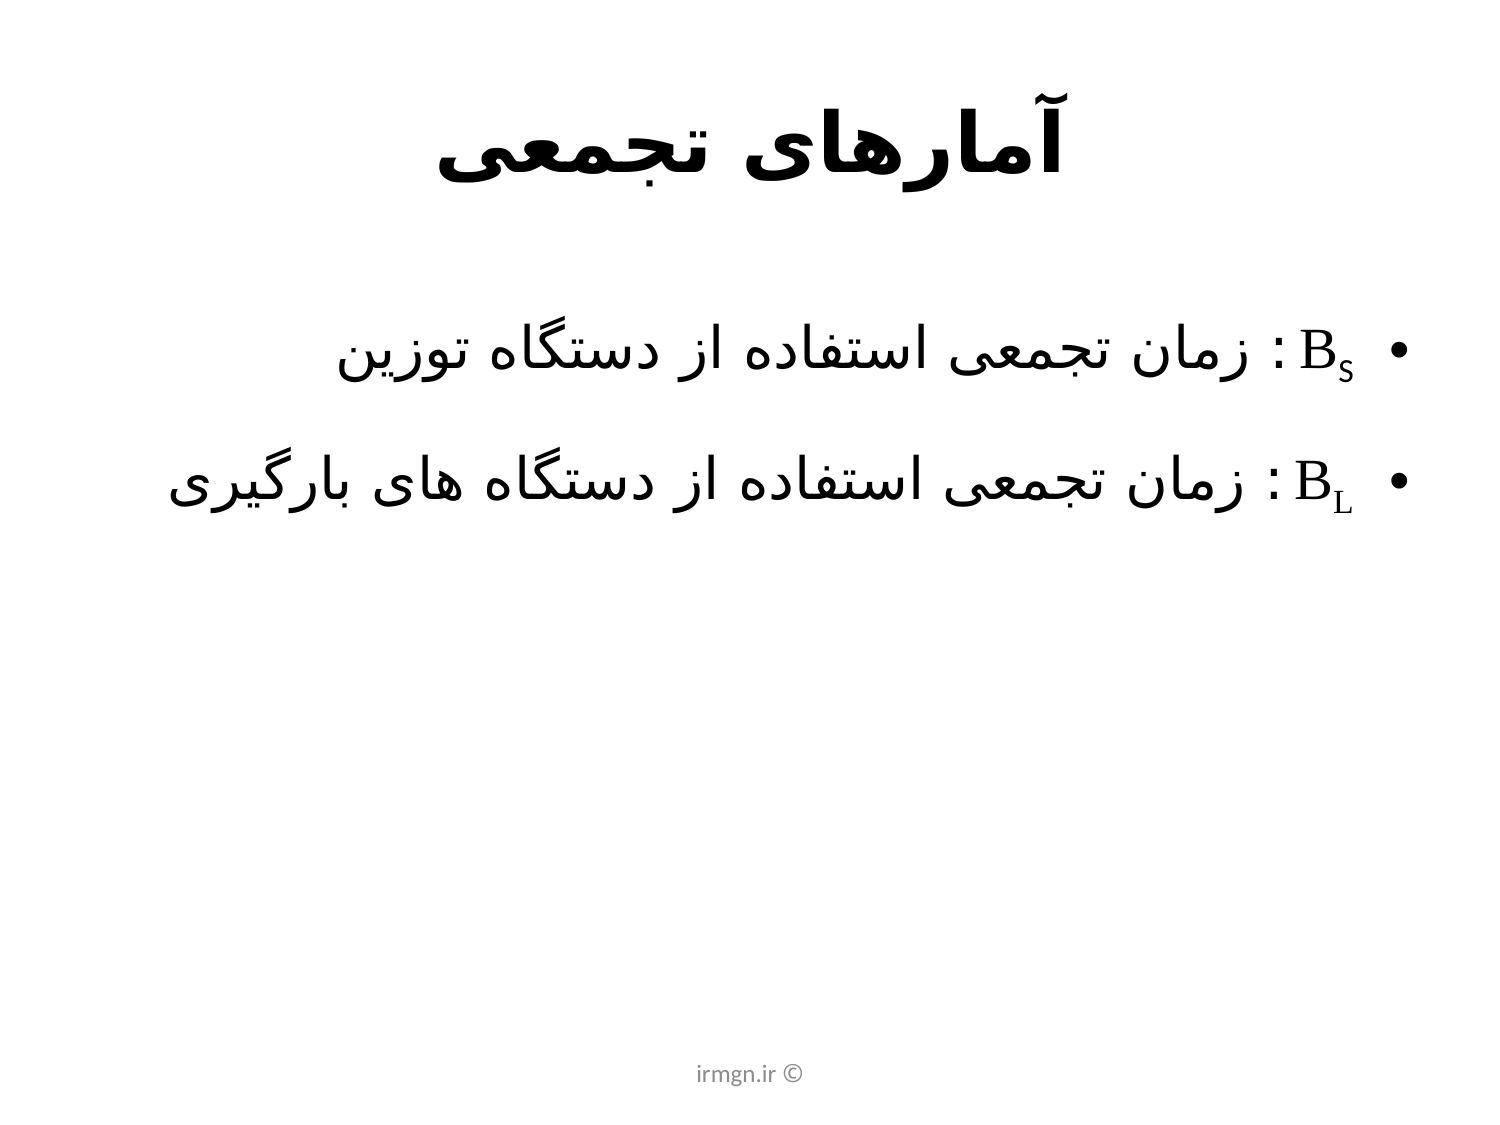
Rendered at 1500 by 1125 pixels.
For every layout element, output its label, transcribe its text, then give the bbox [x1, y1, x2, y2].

footer © irmgn.ir [512, 1042, 988, 1103]
title آمارهای تجمعی [74, 44, 1426, 233]
list BS : زمان تجمعی استفاده از دستگاه توزین BL : زمان تجمعی استفاده از دستگاه های بارگیری [74, 262, 1426, 916]
